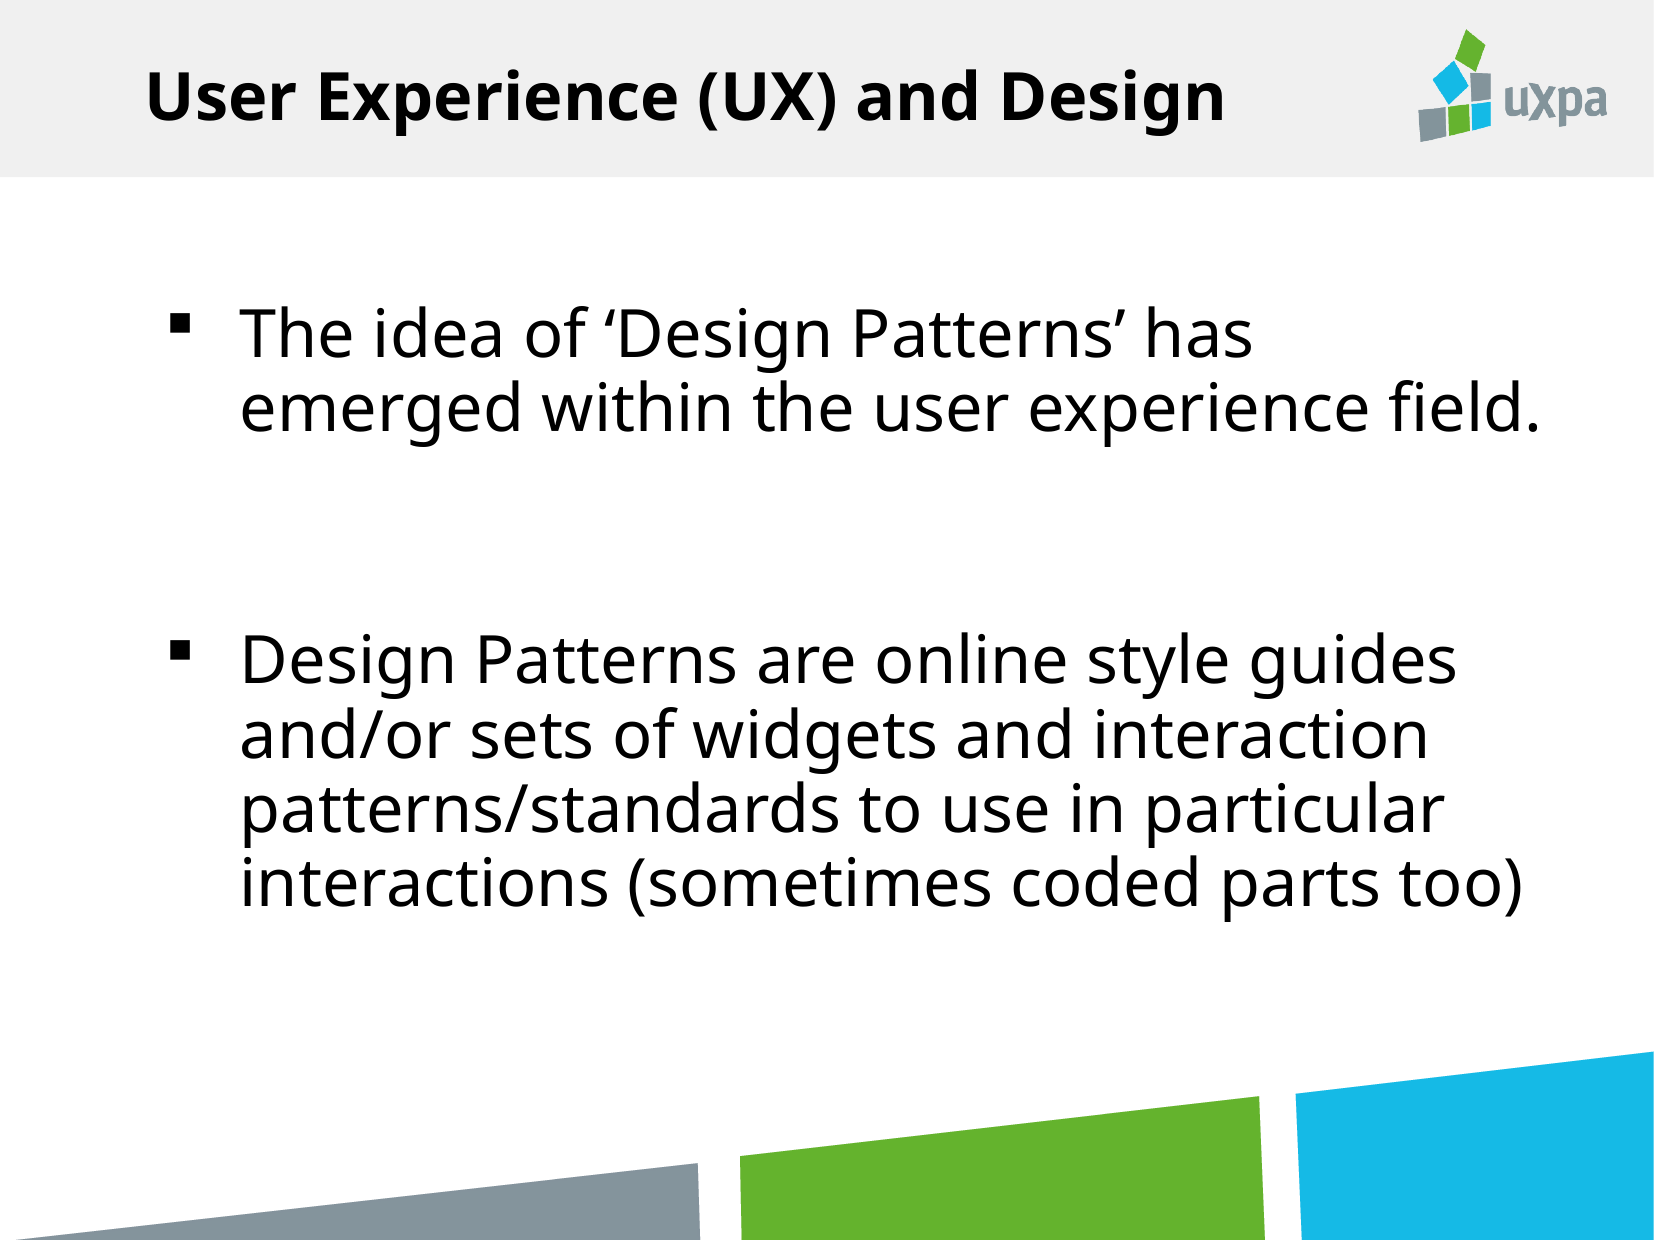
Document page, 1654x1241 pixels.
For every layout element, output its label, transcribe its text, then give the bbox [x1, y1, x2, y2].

text_box User Experience (UX) and Design [129, 52, 1477, 148]
picture [3, 1051, 1654, 1240]
picture [1417, 29, 1608, 142]
list The idea of ‘Design Patterns’ has emerged within the user experience field. Design Patterns are online style guides and/or sets of widgets and interaction patterns/standards to use in particular interactions (sometimes coded parts too) [82, 289, 1571, 1211]
